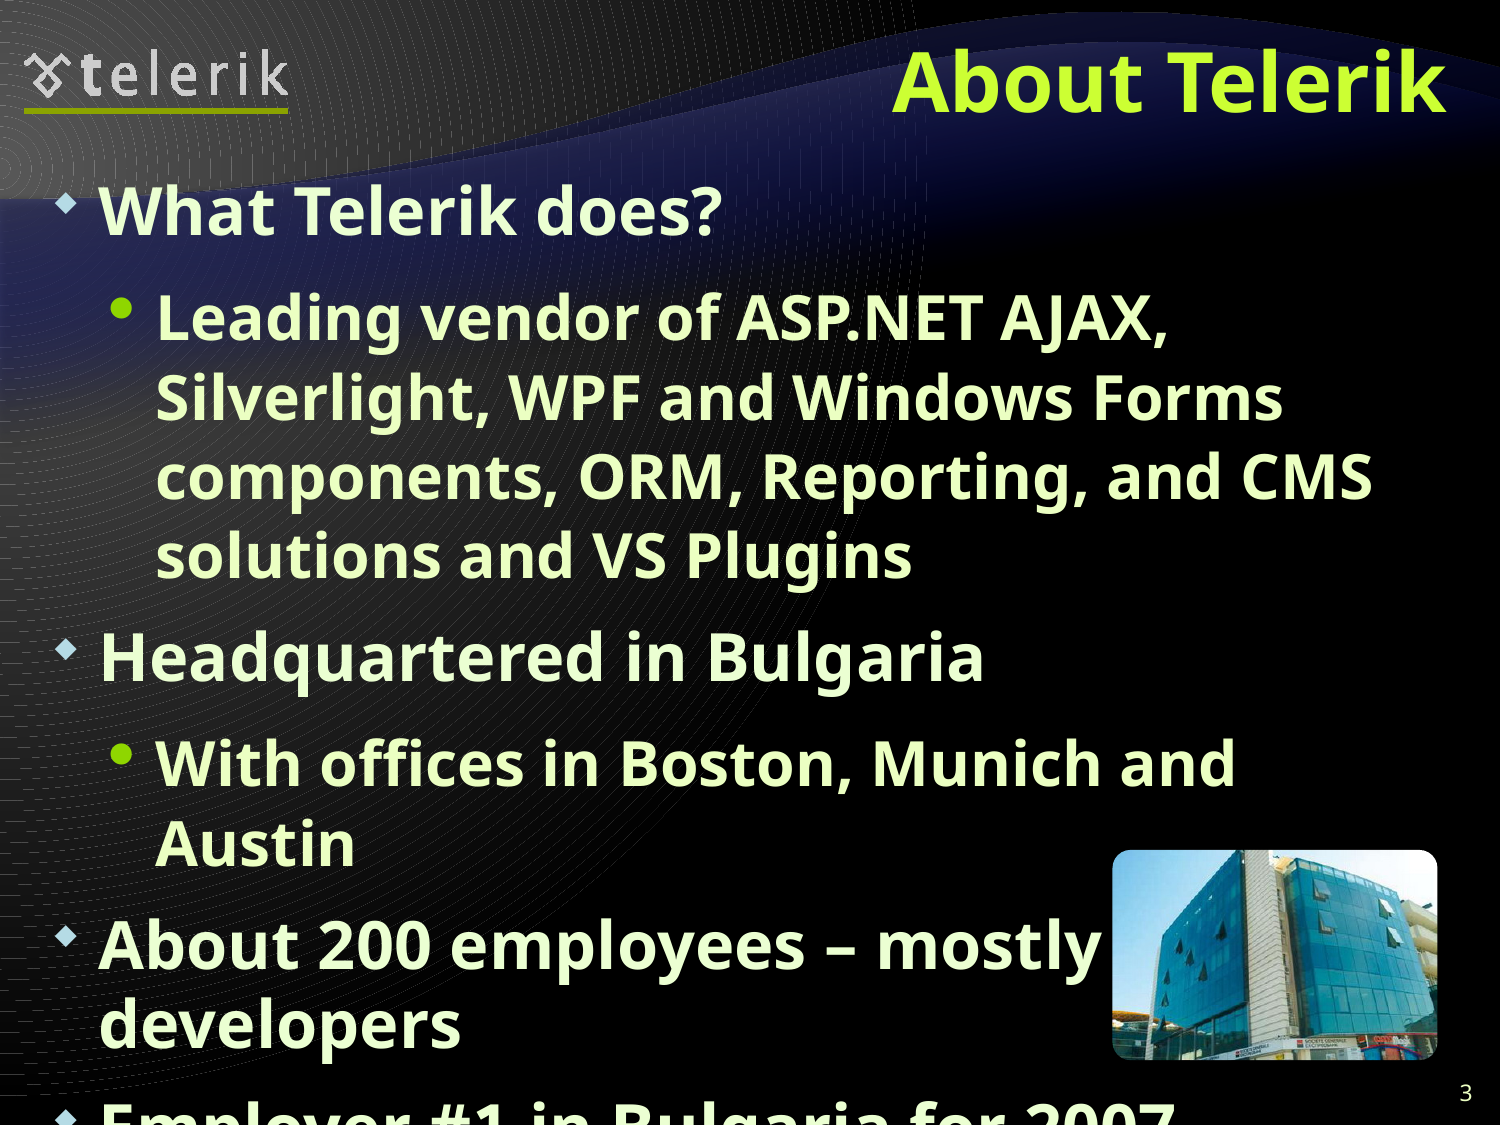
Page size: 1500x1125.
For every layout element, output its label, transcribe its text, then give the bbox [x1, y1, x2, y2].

picture [1112, 849, 1438, 1061]
picture [24, 49, 288, 114]
title About Telerik [300, 12, 1463, 162]
slide_number 3 [1412, 1074, 1488, 1113]
list What Telerik does? Leading vendor of ASP.NET AJAX, Silverlight, WPF and Windows Forms components, ORM, Reporting, and CMS solutions and VS Plugins Headquartered in Bulgaria With offices in Boston, Munich and Austin About 200 employees – mostly developers Employer #1 in Bulgaria for 2007 Microsoft Gold Certified Partner [37, 162, 1463, 1100]
